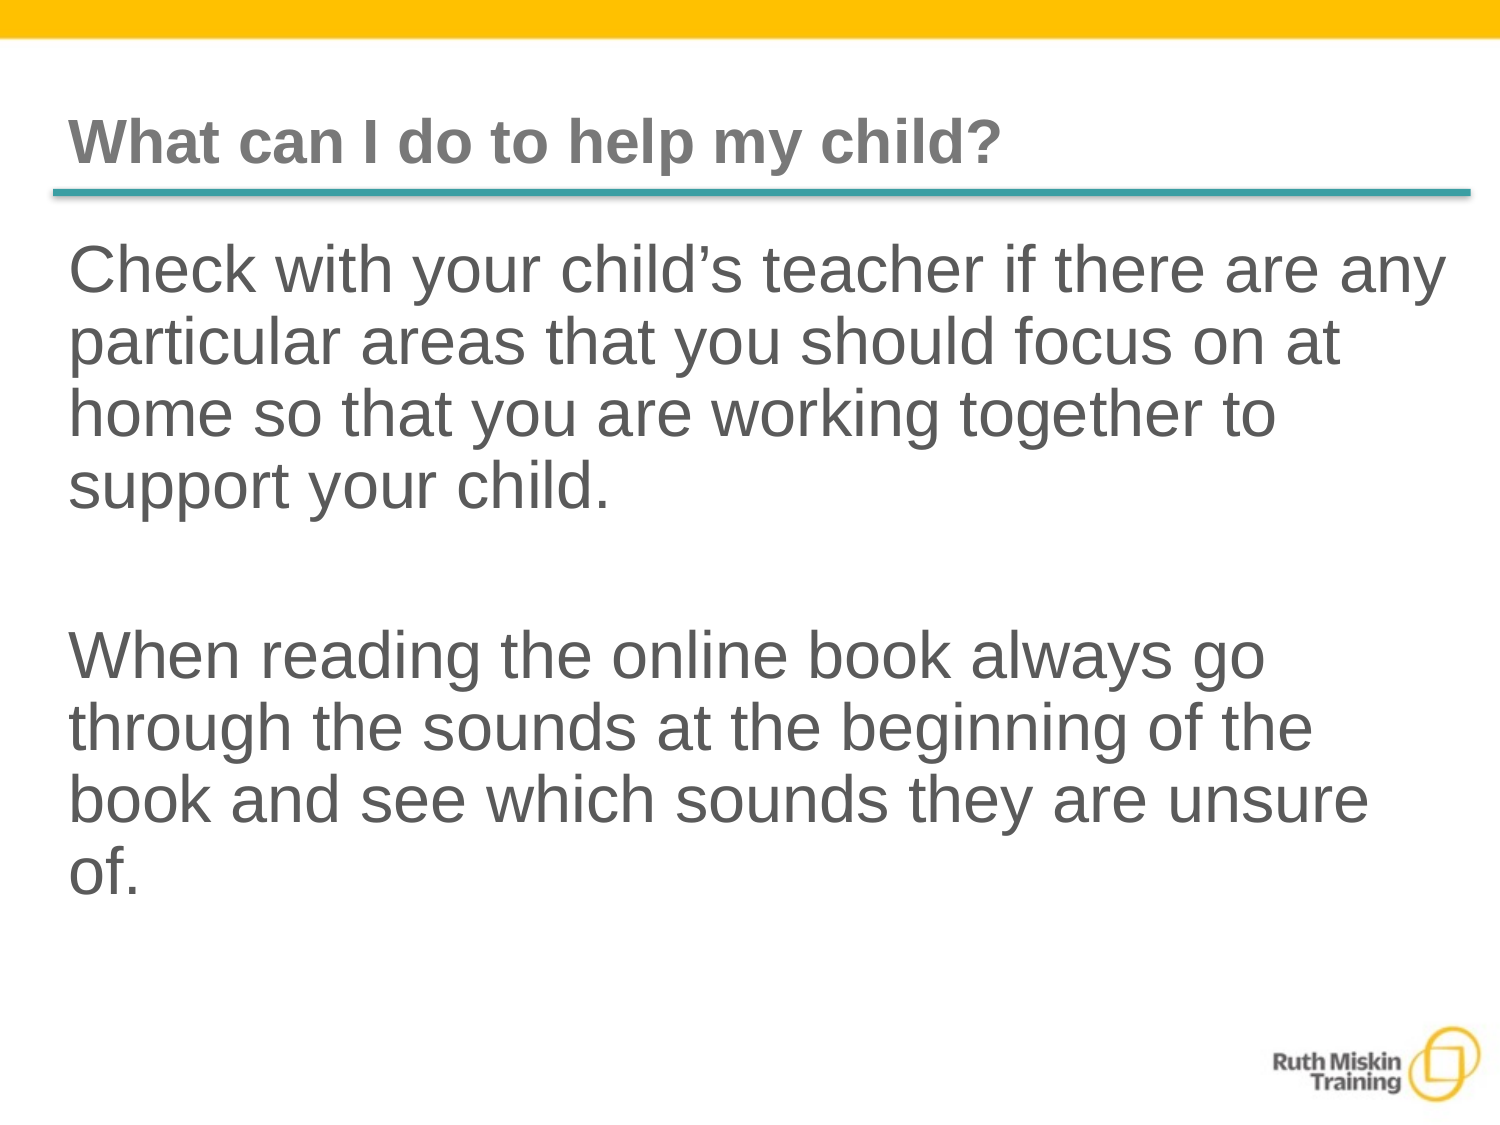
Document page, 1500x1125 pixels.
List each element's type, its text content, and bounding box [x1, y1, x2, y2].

title What can I do to help my child? [52, 42, 1281, 185]
picture [0, 0, 1500, 1125]
list Check with your child’s teacher if there are any particular areas that you should focus on at home so that you are working together to support your child. When reading the online book always go through the sounds at the beginning of the book and see which sounds they are unsure of. [52, 226, 1471, 1055]
